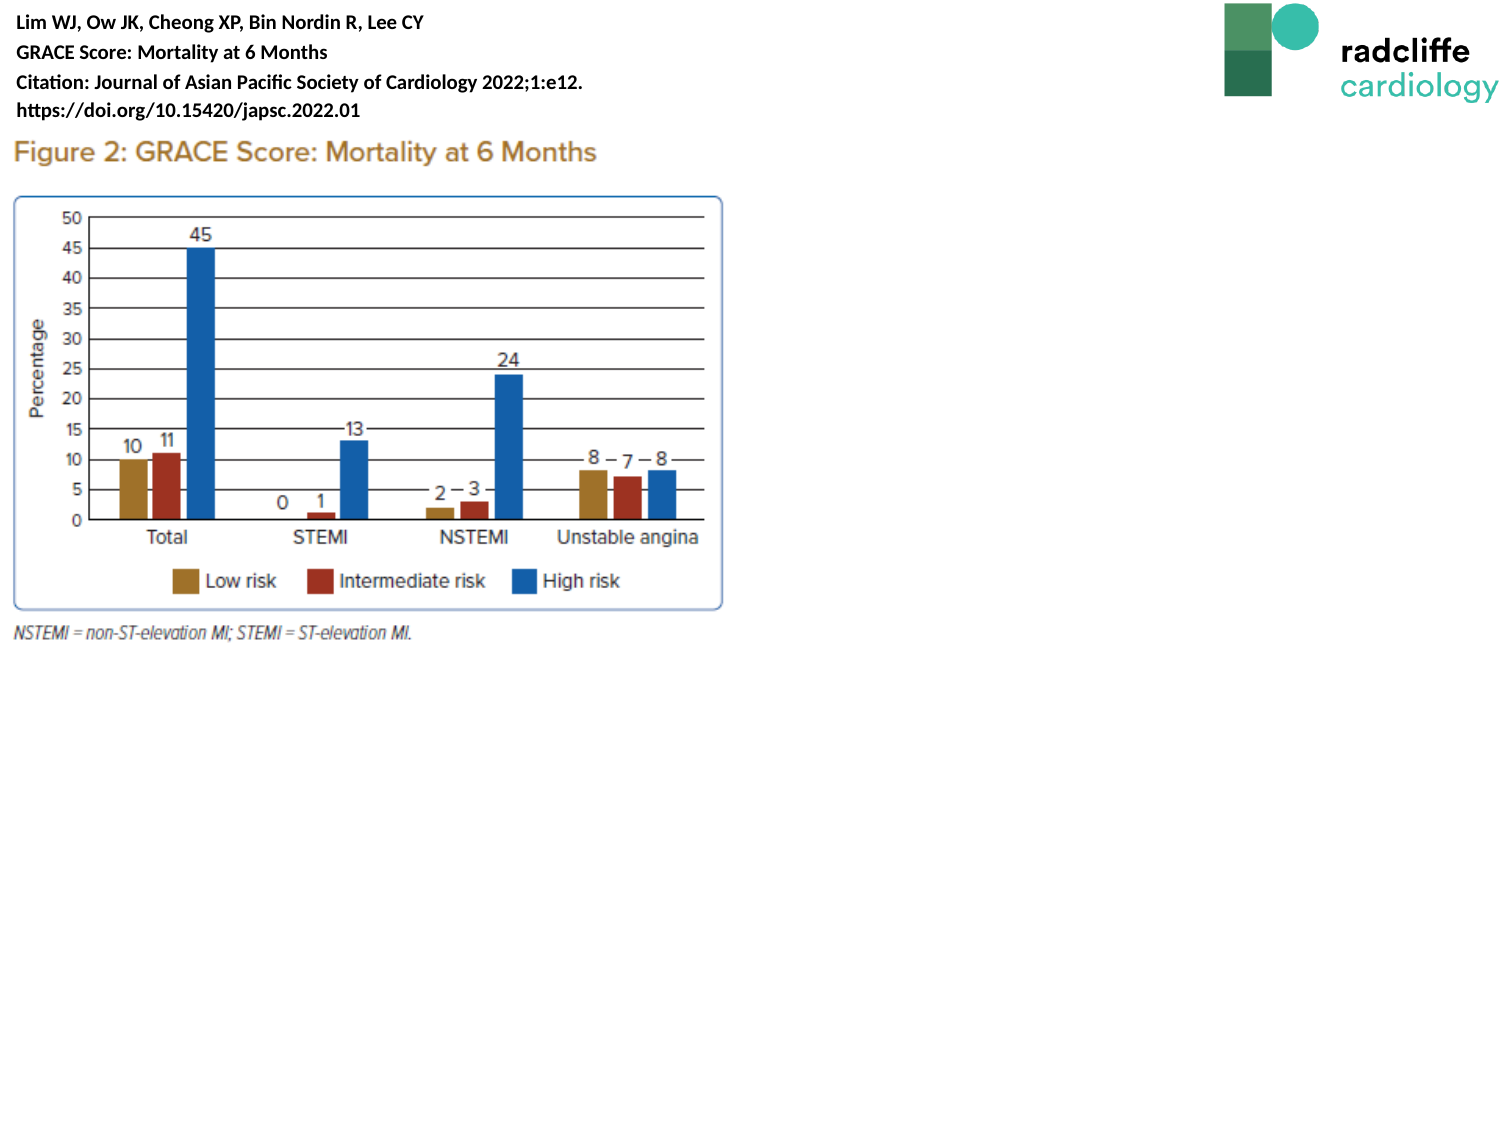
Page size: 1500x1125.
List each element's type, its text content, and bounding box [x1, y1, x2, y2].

text_box GRACE Score: Mortality at 6 Months [1, 31, 1224, 60]
text_box Lim WJ, Ow JK, Cheong XP, Bin Nordin R, Lee CY [1, 1, 939, 31]
picture [1, 124, 740, 657]
text_box https://doi.org/10.15420/japsc.2022.01 [1, 89, 1500, 129]
text_box Citation: Journal of Asian Pacific Society of Cardiology 2022;1:e12. [1, 60, 1224, 89]
picture [1224, 1, 1499, 104]
